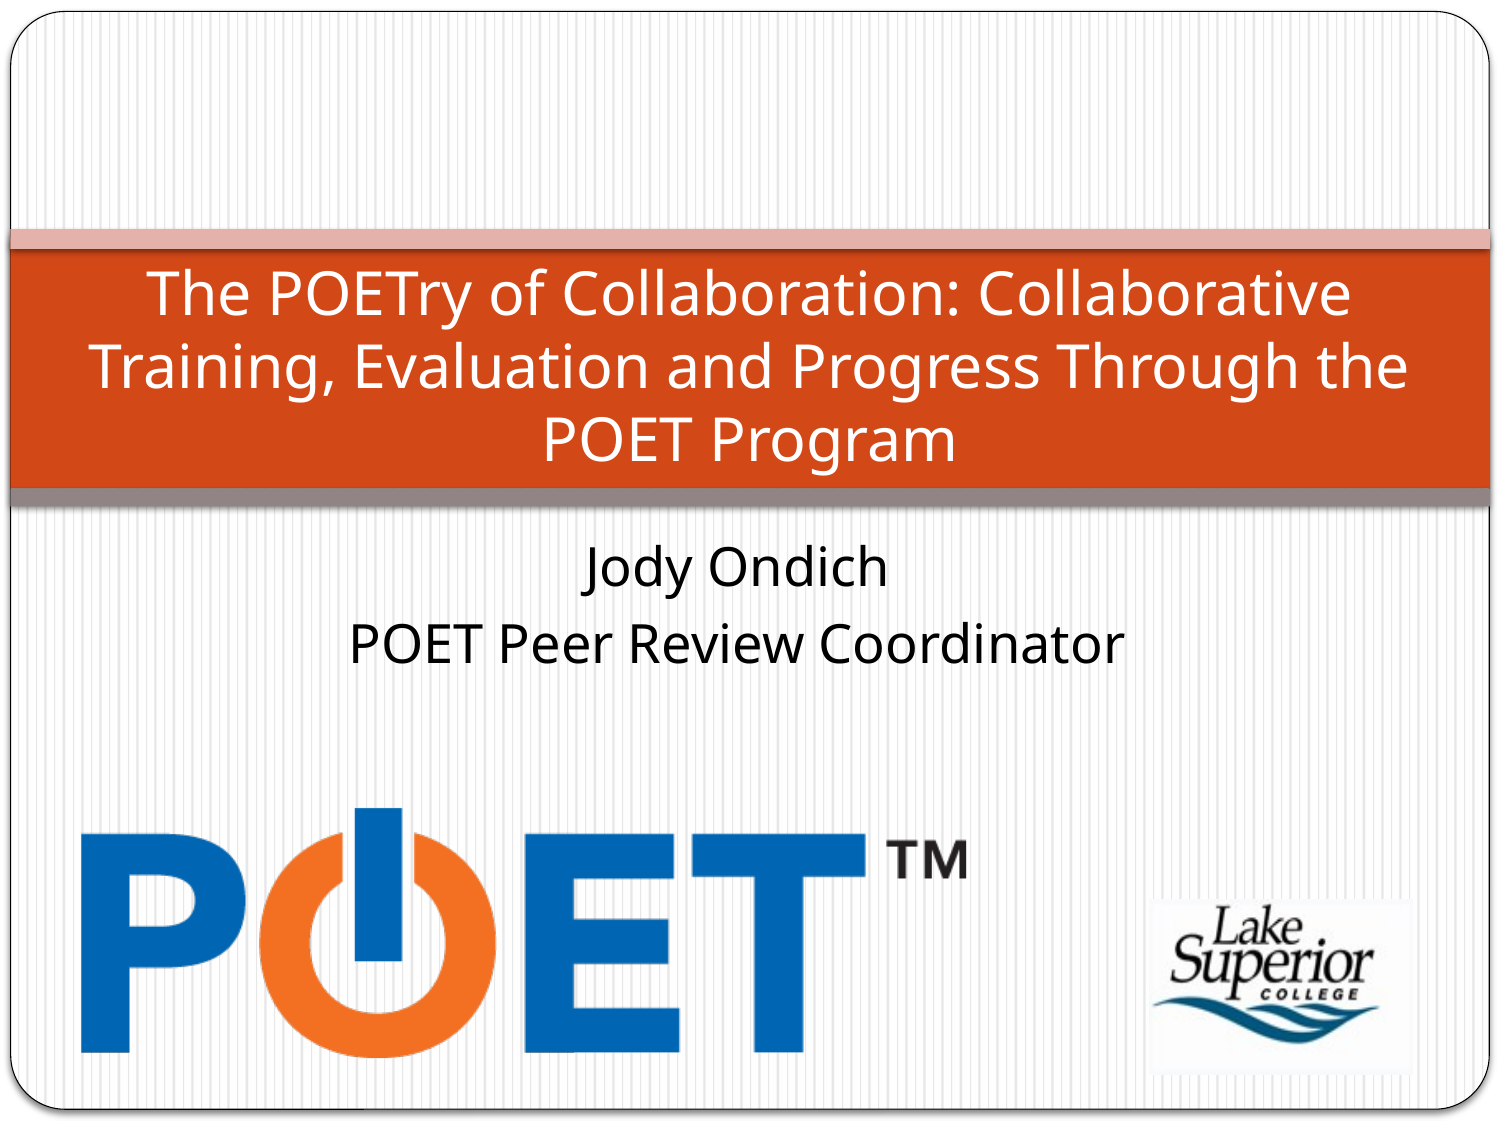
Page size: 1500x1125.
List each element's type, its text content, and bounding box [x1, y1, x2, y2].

picture [1149, 899, 1413, 1076]
title The POETry of Collaboration: Collaborative Training, Evaluation and Progress Through the POET Program [12, 247, 1488, 489]
picture [65, 797, 979, 1076]
subtitle Jody Ondich POET Peer Review Coordinator [212, 525, 1263, 788]
